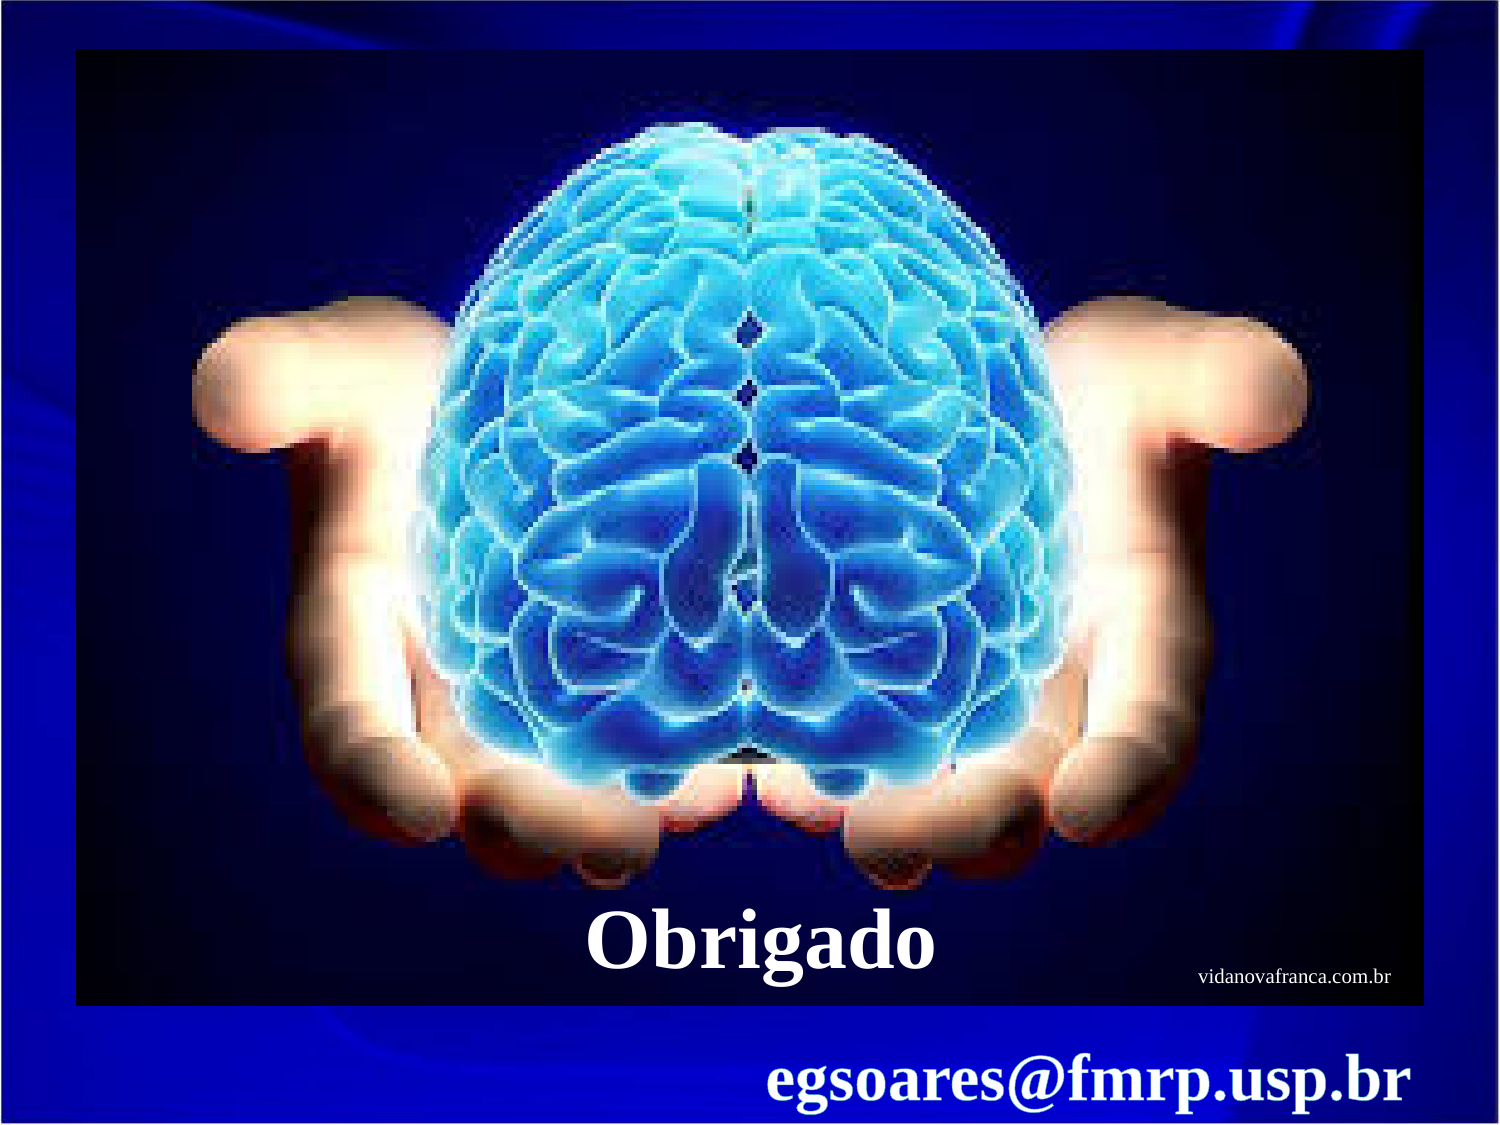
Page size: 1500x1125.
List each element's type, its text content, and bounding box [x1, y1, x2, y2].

picture [0, 0, 1500, 1125]
text_box egsoares@fmrp.usp.br [750, 1021, 1429, 1125]
